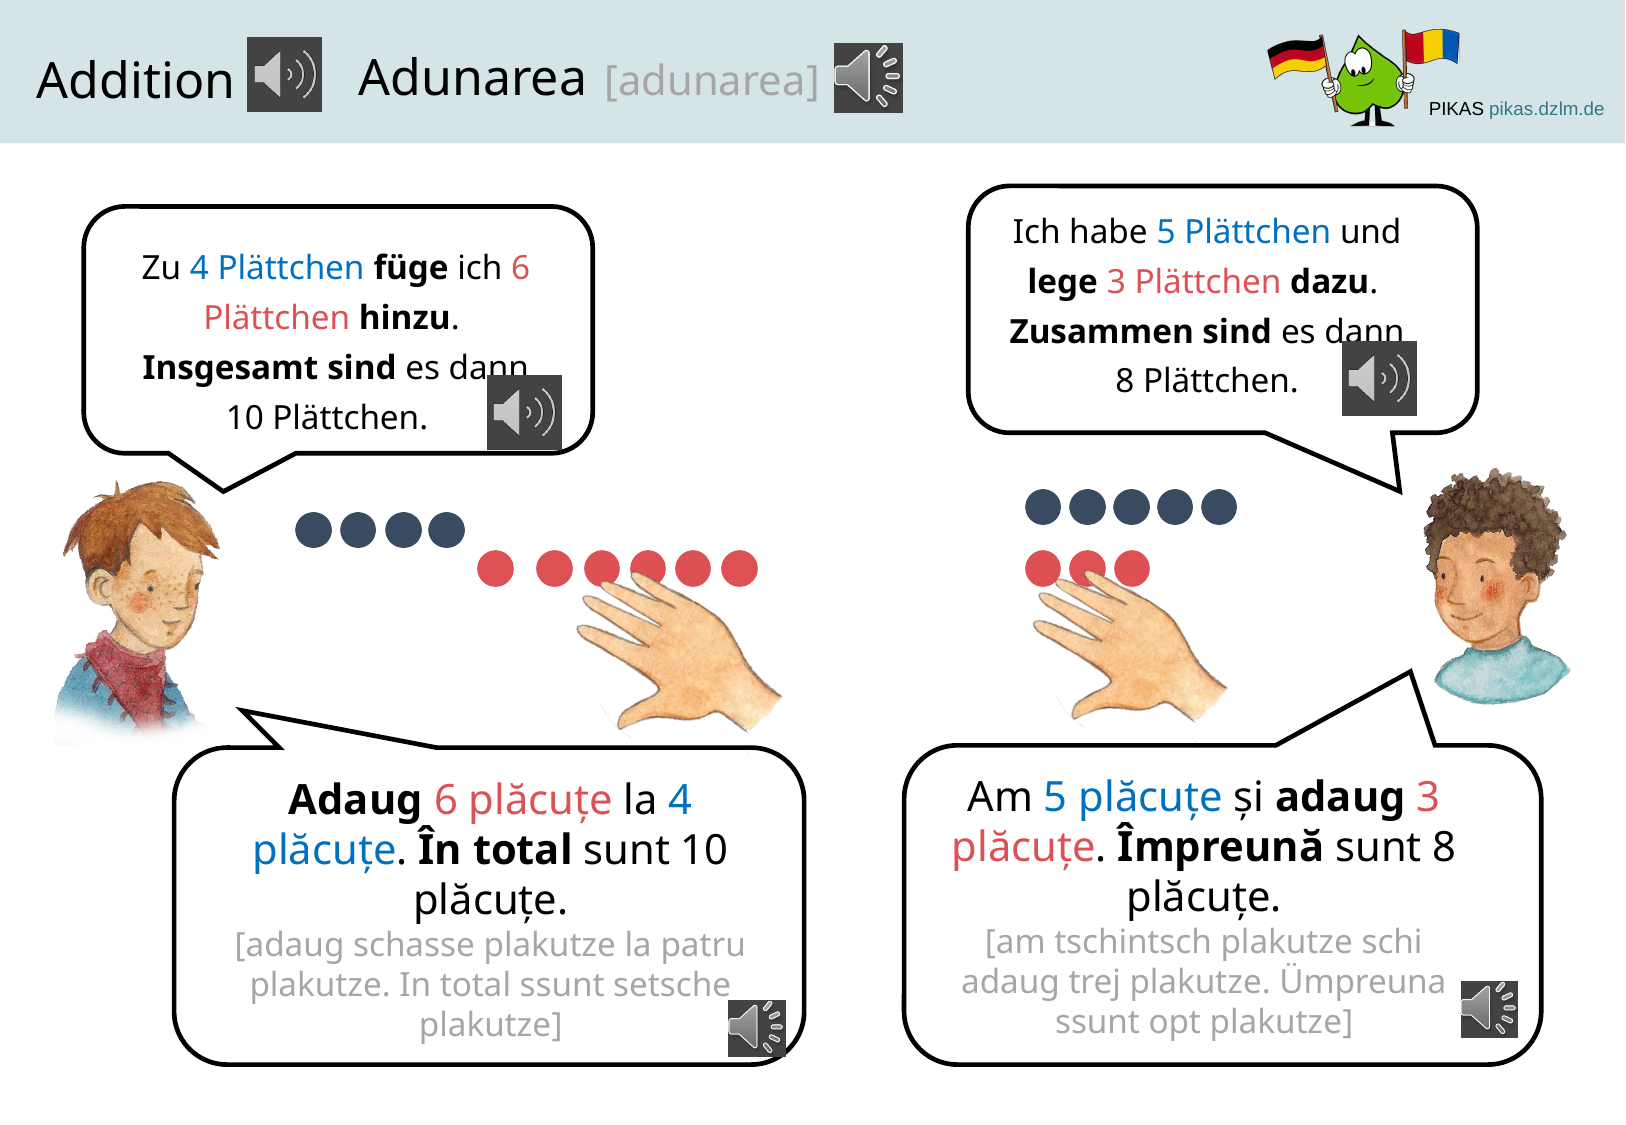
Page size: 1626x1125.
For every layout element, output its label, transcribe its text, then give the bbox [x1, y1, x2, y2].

picture [533, 548, 805, 799]
picture [991, 547, 1249, 785]
picture [1200, 489, 1237, 525]
text_box Addition [25, 32, 286, 124]
text_box [82, 205, 594, 493]
text_box [753, 747, 806, 1053]
picture [485, 373, 563, 451]
text_box [903, 670, 1543, 1066]
text_box [173, 708, 778, 1066]
picture [536, 550, 573, 587]
picture [340, 512, 376, 548]
text_box Adunarea [adunarea] [347, 23, 892, 115]
picture [1460, 979, 1520, 1039]
picture [295, 512, 332, 548]
picture [727, 998, 787, 1059]
picture [1422, 467, 1571, 706]
picture [1069, 489, 1106, 525]
picture [1113, 489, 1150, 525]
picture [1340, 339, 1418, 417]
text_box Adaug 6 plăcuțe la 4 plăcuțe. În total sunt 10 plăcuțe. [adaug schasse plakutze la patru plakutze. In total ssunt setsche plakutze] [193, 756, 789, 1060]
picture [246, 35, 324, 113]
picture [428, 512, 465, 548]
picture [1025, 489, 1061, 525]
picture [385, 512, 422, 548]
text_box [967, 184, 1479, 494]
picture [53, 478, 220, 746]
picture [1266, 28, 1460, 127]
picture [1156, 489, 1193, 525]
picture [477, 550, 514, 587]
picture [833, 42, 905, 114]
